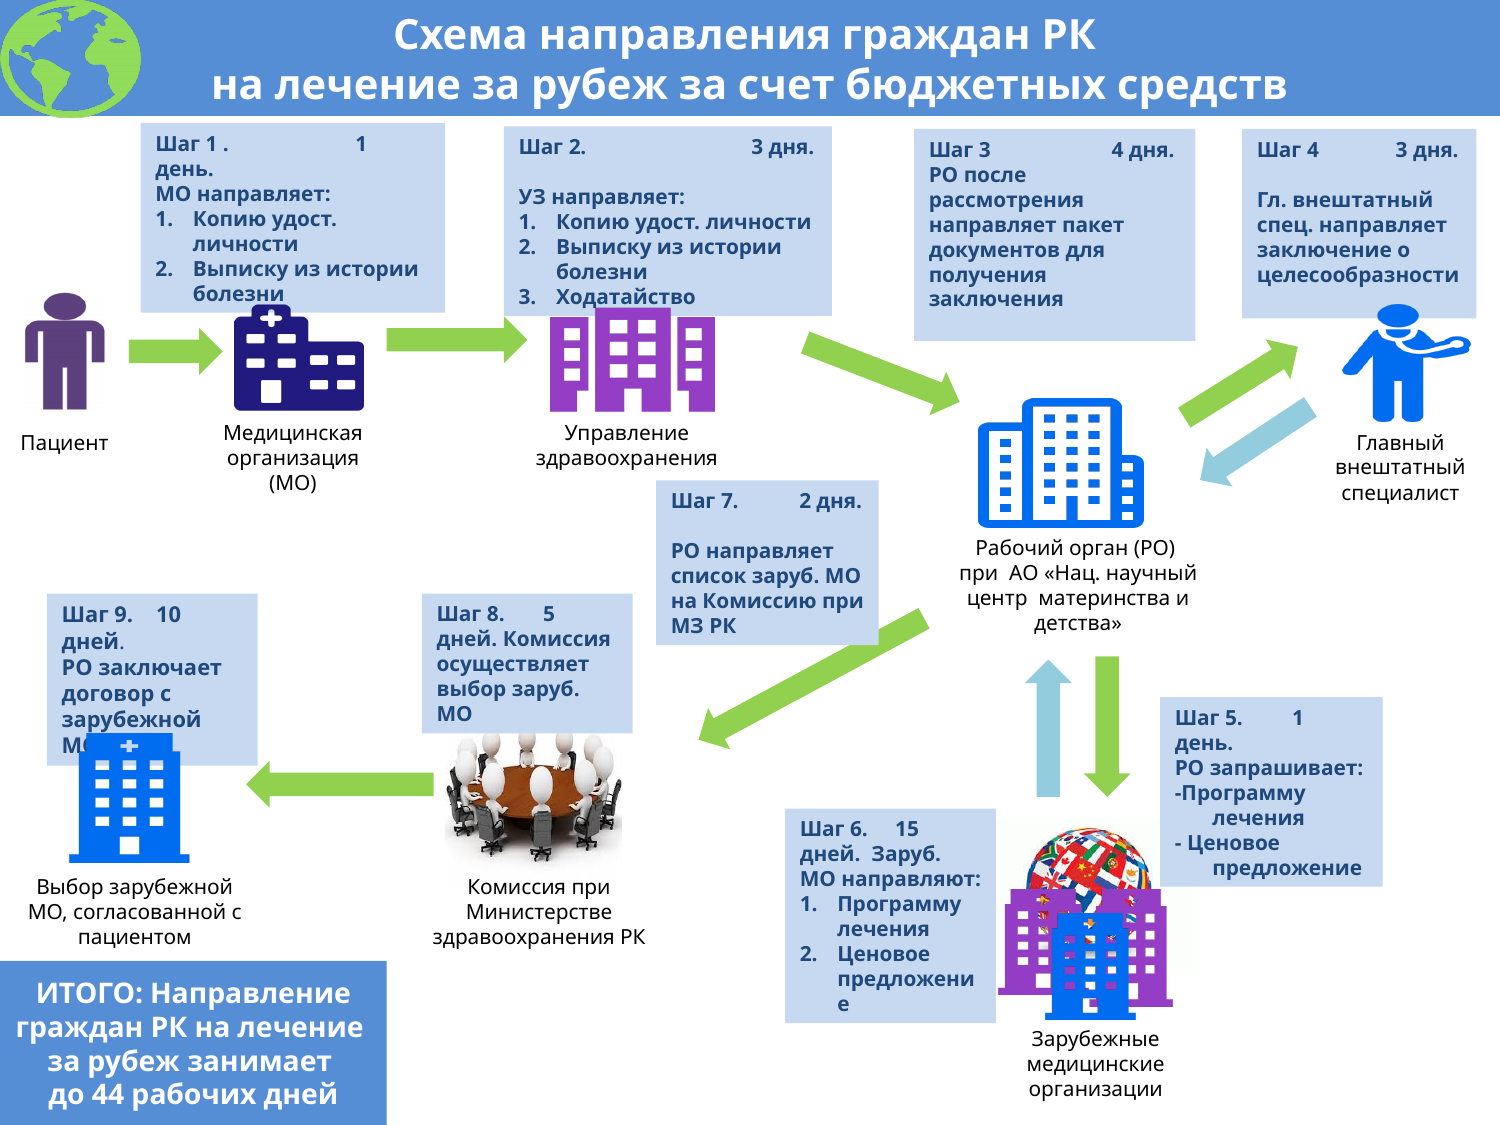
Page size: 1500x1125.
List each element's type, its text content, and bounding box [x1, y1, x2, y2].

text_box Шаг 6. 15 дней. Заруб. МО направляют: Программу лечения Ценовое предложение [783, 806, 998, 1025]
picture [550, 294, 716, 425]
text_box Управление здравоохранения [492, 412, 762, 477]
picture [34, 733, 223, 863]
text_box [1081, 654, 1133, 799]
text_box Медицинская организация (МО) [187, 412, 399, 502]
title Схема направления граждан РК на лечение за рубеж за счет бюджетных средств [141, 0, 1500, 116]
text_box [384, 314, 530, 366]
text_box Пациент [0, 421, 153, 462]
picture [972, 819, 1196, 1020]
text_box Шаг 9. 10 дней. РО заключает договор с зарубежной МО [45, 592, 260, 768]
picture [972, 398, 1149, 528]
picture [1300, 304, 1500, 422]
picture [23, 292, 106, 411]
picture [445, 690, 622, 890]
text_box Шаг 8. 5 дней. Комиссия осуществляет выбор заруб. МО [420, 592, 635, 735]
text_box [1176, 337, 1295, 430]
text_box [799, 329, 962, 418]
text_box Комиссия при Министерстве здравоохранения РК [410, 866, 668, 956]
text_box Шаг 3 4 дня. РО после рассмотрения направляет пакет документов для получения заключения [912, 127, 1197, 343]
text_box Шаг 7. 2 дня. РО направляет список заруб. МО на Комиссию при МЗ РК [654, 478, 881, 647]
text_box Шаг 5. 1 день. РО запрашивает: -Программу лечения - Ценовое предложение [1158, 695, 1385, 889]
text_box Рабочий орган (РО) при АО «Нац. научный центр материнства и детства» [913, 527, 1243, 642]
text_box [696, 605, 932, 752]
text_box Главный внештатный специалист [1312, 431, 1489, 512]
text_box Выбор зарубежной МО, согласованной с пациентом [0, 866, 270, 956]
text_box Шаг 4 3 дня. Гл. внештатный спец. направляет заключение о целесообразности [1240, 127, 1479, 321]
text_box [243, 758, 436, 810]
text_box Шаг 2. 3 дня. УЗ направляет: Копию удост. личности Выписку из истории болезни Ходатайство [502, 124, 834, 318]
text_box Шаг 1 . 1 день. МО направляет: Копию удост. личности Выписку из истории болезни [139, 121, 447, 315]
picture [234, 304, 364, 411]
text_box ИТОГО: Направление граждан РК на лечение за рубеж занимает до 44 рабочих дней [0, 960, 387, 1125]
text_box [126, 326, 225, 377]
text_box [1022, 657, 1074, 799]
picture [0, 0, 141, 118]
text_box [1198, 400, 1301, 489]
text_box Зарубежные медицинские организации [1007, 1018, 1184, 1109]
